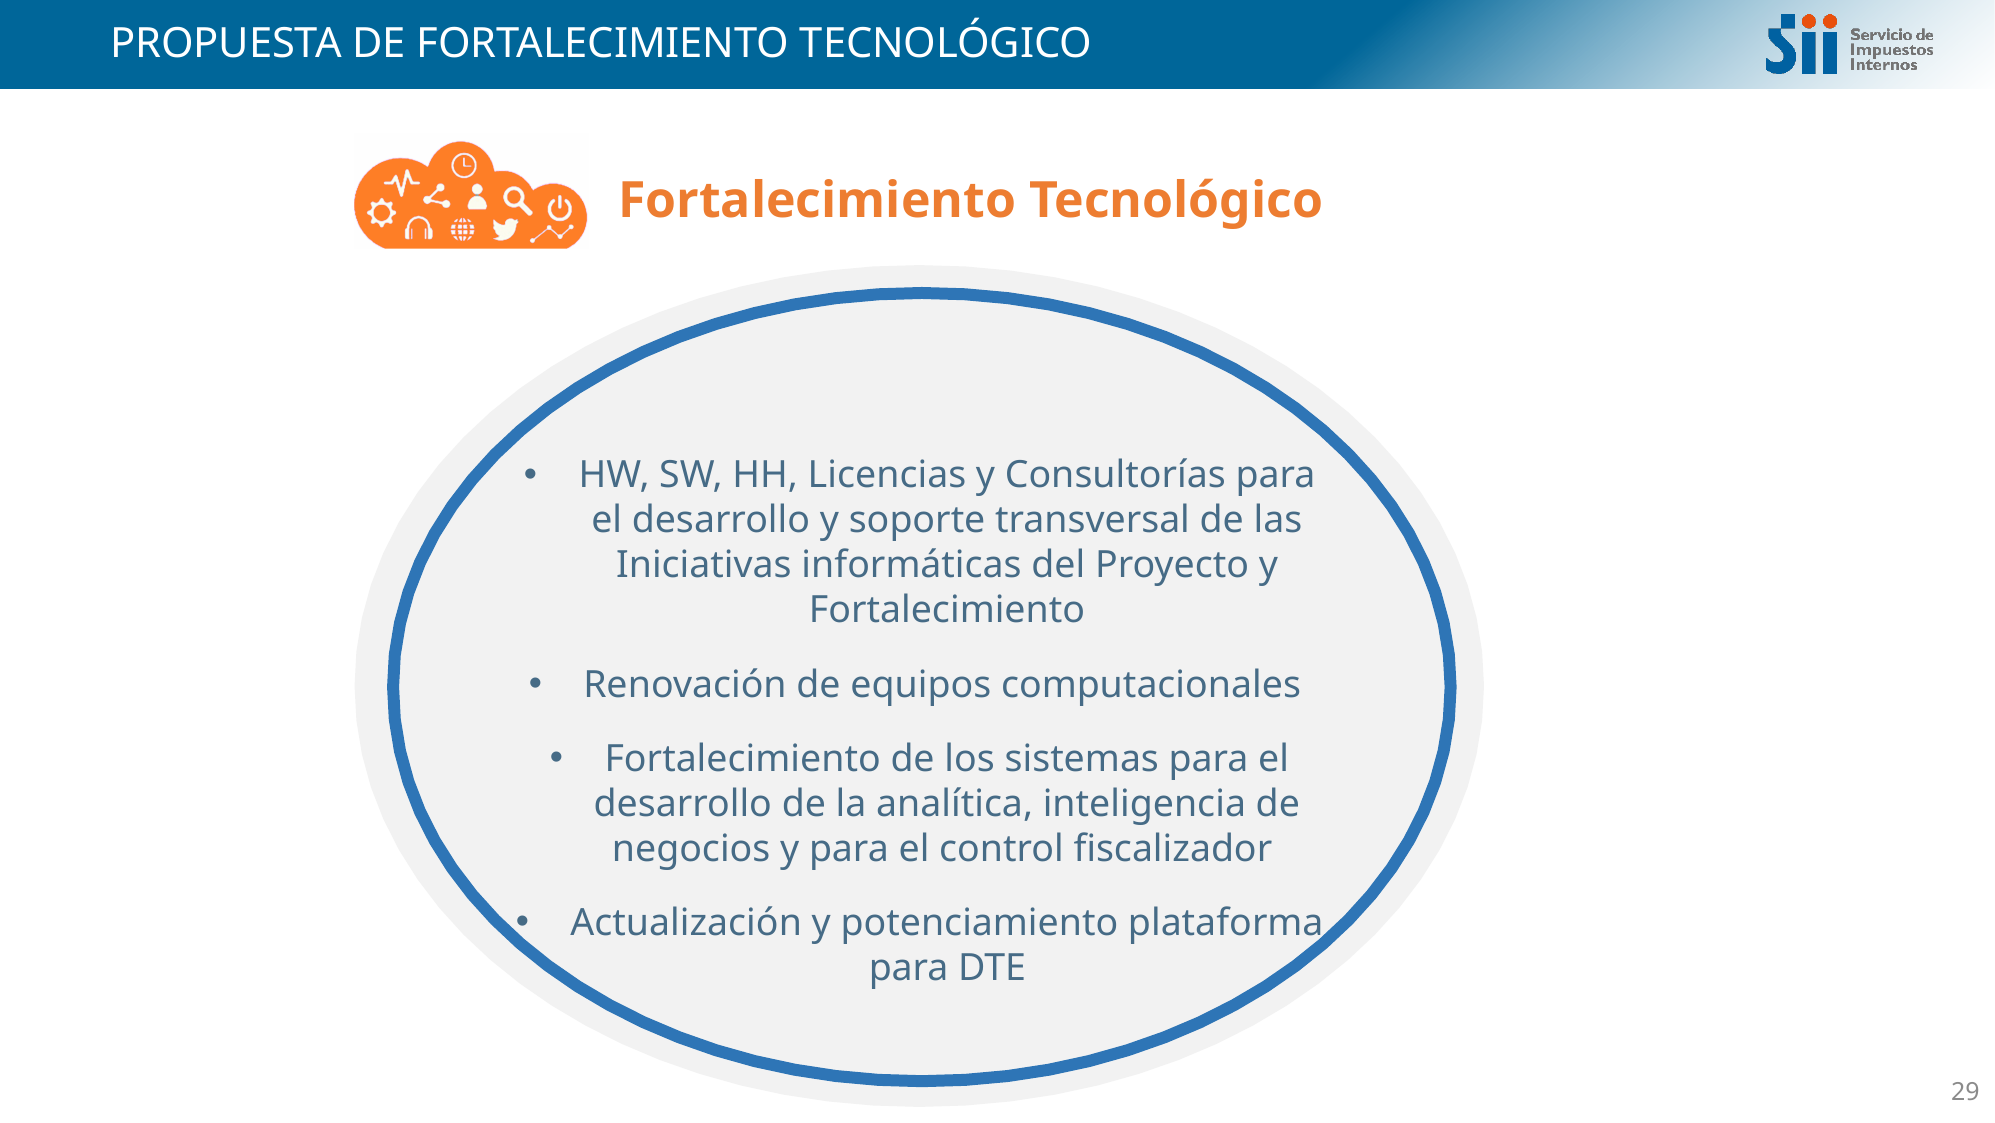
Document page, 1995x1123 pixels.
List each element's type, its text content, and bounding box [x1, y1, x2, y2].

picture [1766, 14, 1933, 74]
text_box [354, 265, 1484, 1107]
picture [354, 133, 589, 249]
title PROPUESTA DE FORTALECIMIENTO TECNOLÓGICO [95, 19, 1754, 69]
slide_number 29 [1913, 1062, 1995, 1123]
text_box Fortalecimiento Tecnológico [589, 158, 1484, 237]
